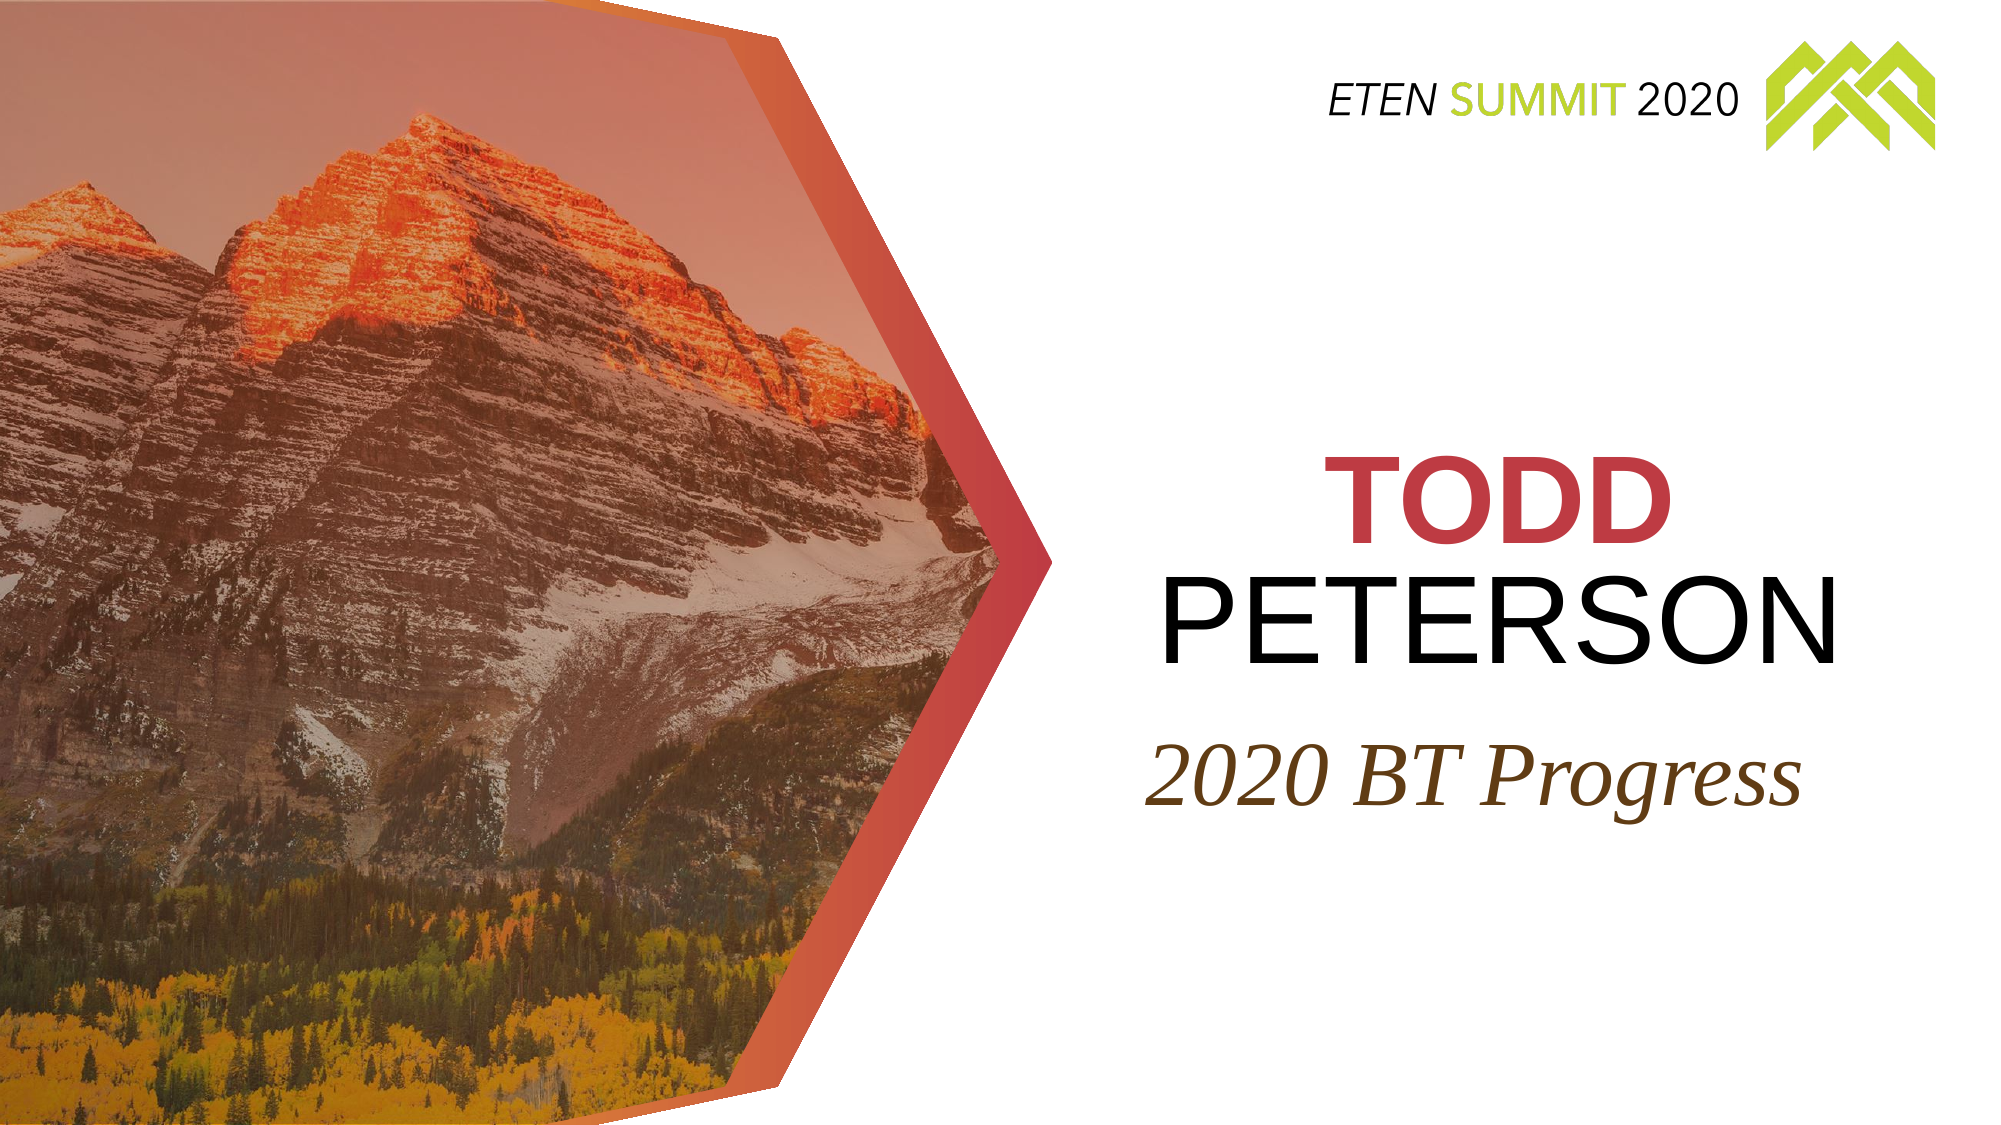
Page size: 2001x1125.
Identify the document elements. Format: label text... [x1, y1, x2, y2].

list 2020 BT Progress [987, 706, 1964, 1021]
picture [1329, 82, 1738, 116]
list TODD PETERSON [1050, 440, 1950, 696]
picture [1766, 41, 1935, 151]
picture [0, 0, 1000, 1125]
